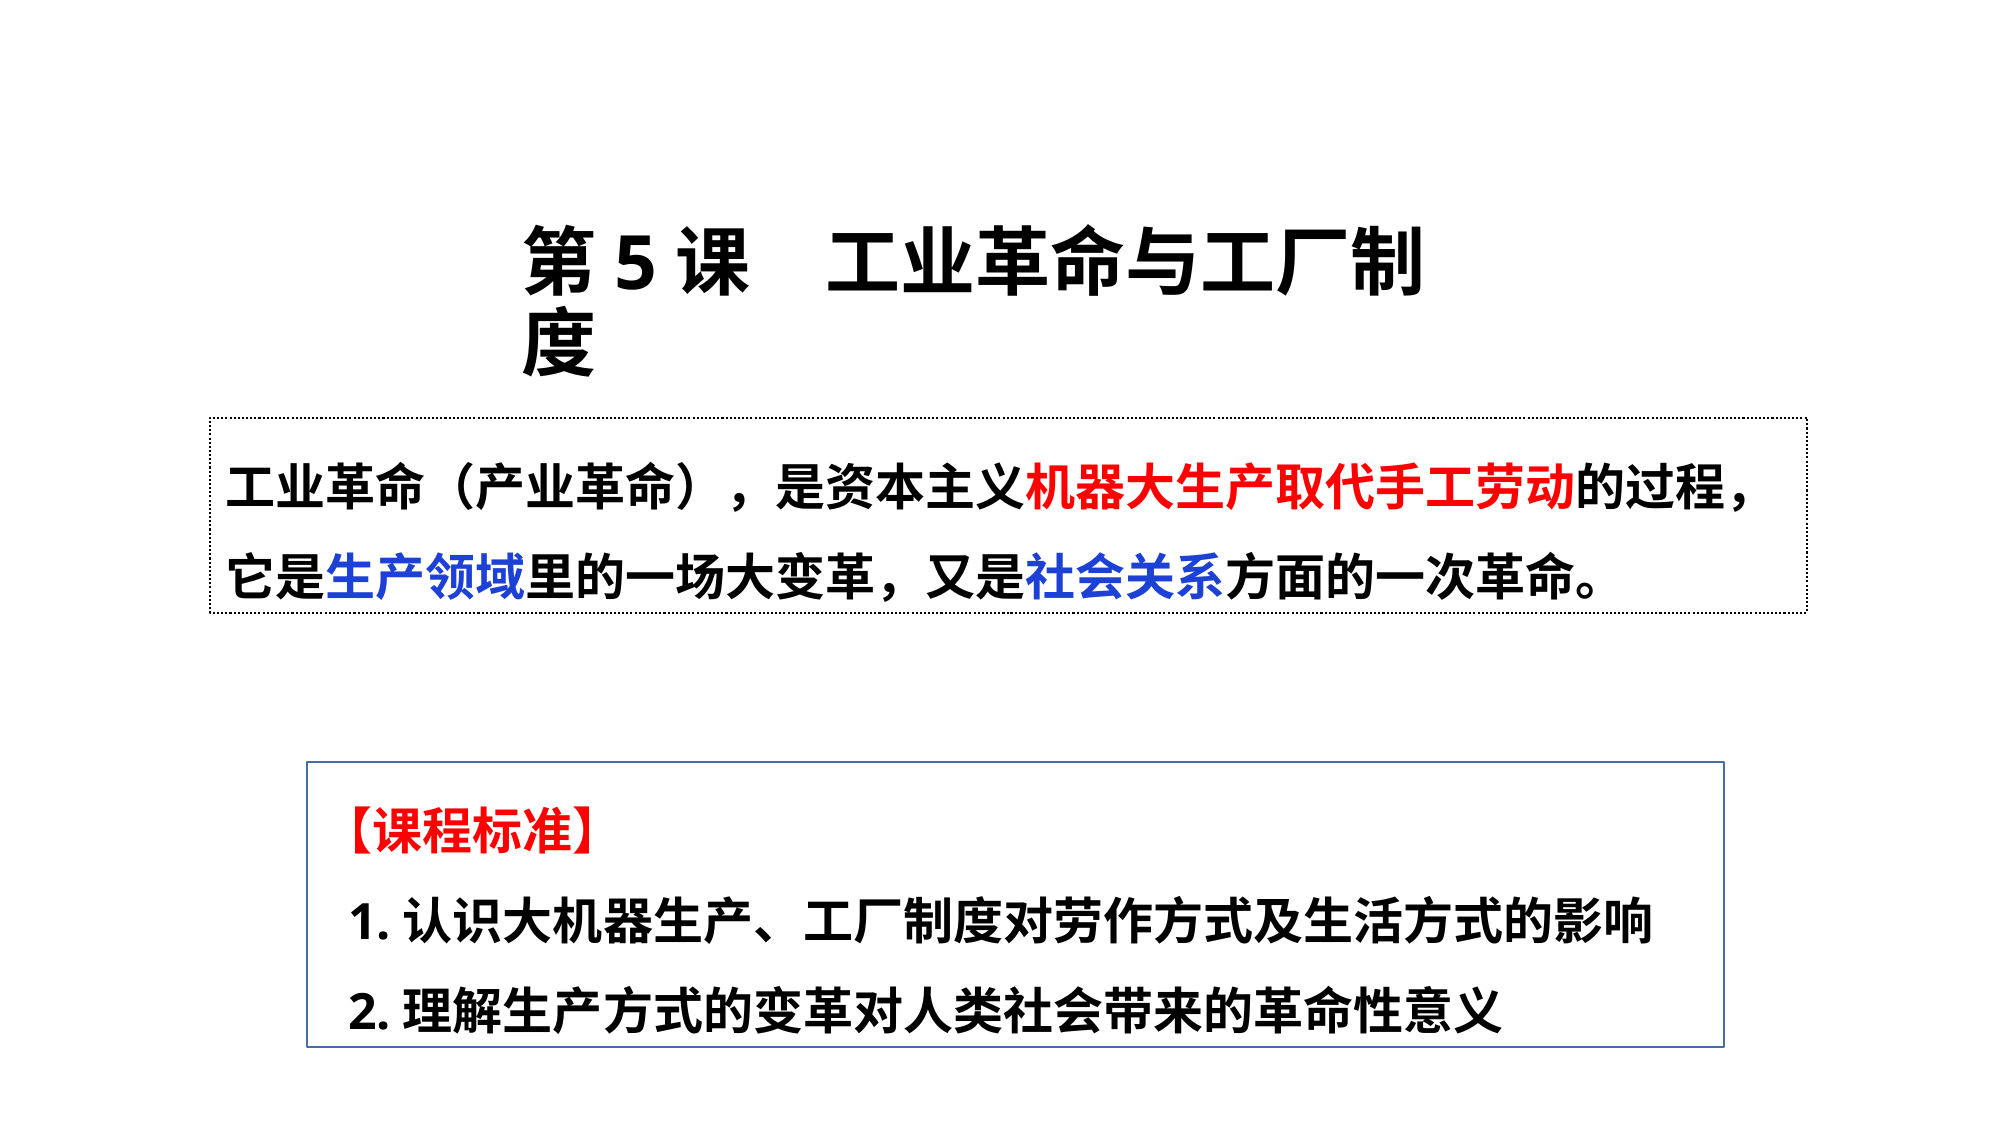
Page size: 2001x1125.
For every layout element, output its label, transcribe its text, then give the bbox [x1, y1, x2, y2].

text_box 【课程标准】 1.认识大机器生产、工厂制度对劳作方式及生活方式的影响 2.理解生产方式的变革对人类社会带来的革命性意义 [307, 761, 1724, 1047]
text_box 第5课 工业革命与工厂制度 [506, 217, 1513, 394]
text_box 工业革命（产业革命），是资本主义机器大生产取代手工劳动的过程，它是生产领域里的一场大变革，又是社会关系方面的一次革命。 [210, 417, 1808, 613]
